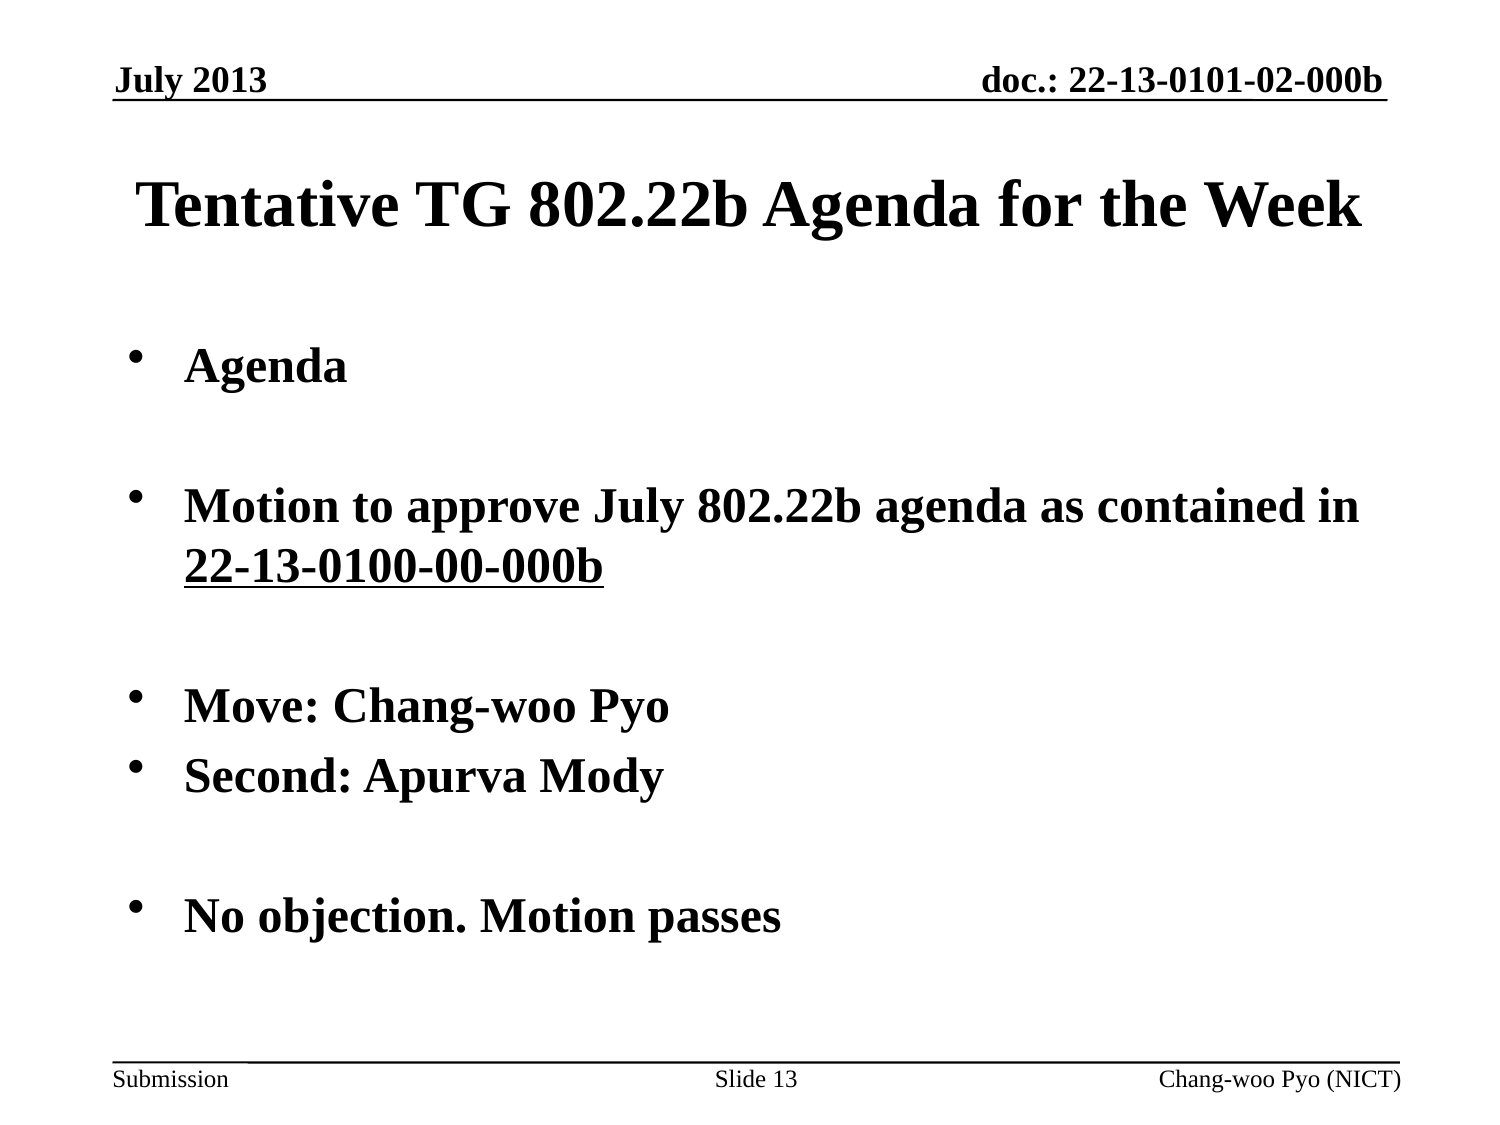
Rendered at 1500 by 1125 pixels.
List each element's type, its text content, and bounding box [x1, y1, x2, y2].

title Tentative TG 802.22b Agenda for the Week [112, 112, 1388, 288]
list Agenda Motion to approve July 802.22b agenda as contained in 22-13-0100-00-000b Move: Chang-woo Pyo Second: Apurva Mody No objection. Motion passes [112, 324, 1388, 1000]
slide_number Slide 13 [712, 1061, 800, 1093]
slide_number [114, 54, 274, 101]
footer Chang-woo Pyo (NICT) [1155, 1061, 1402, 1093]
